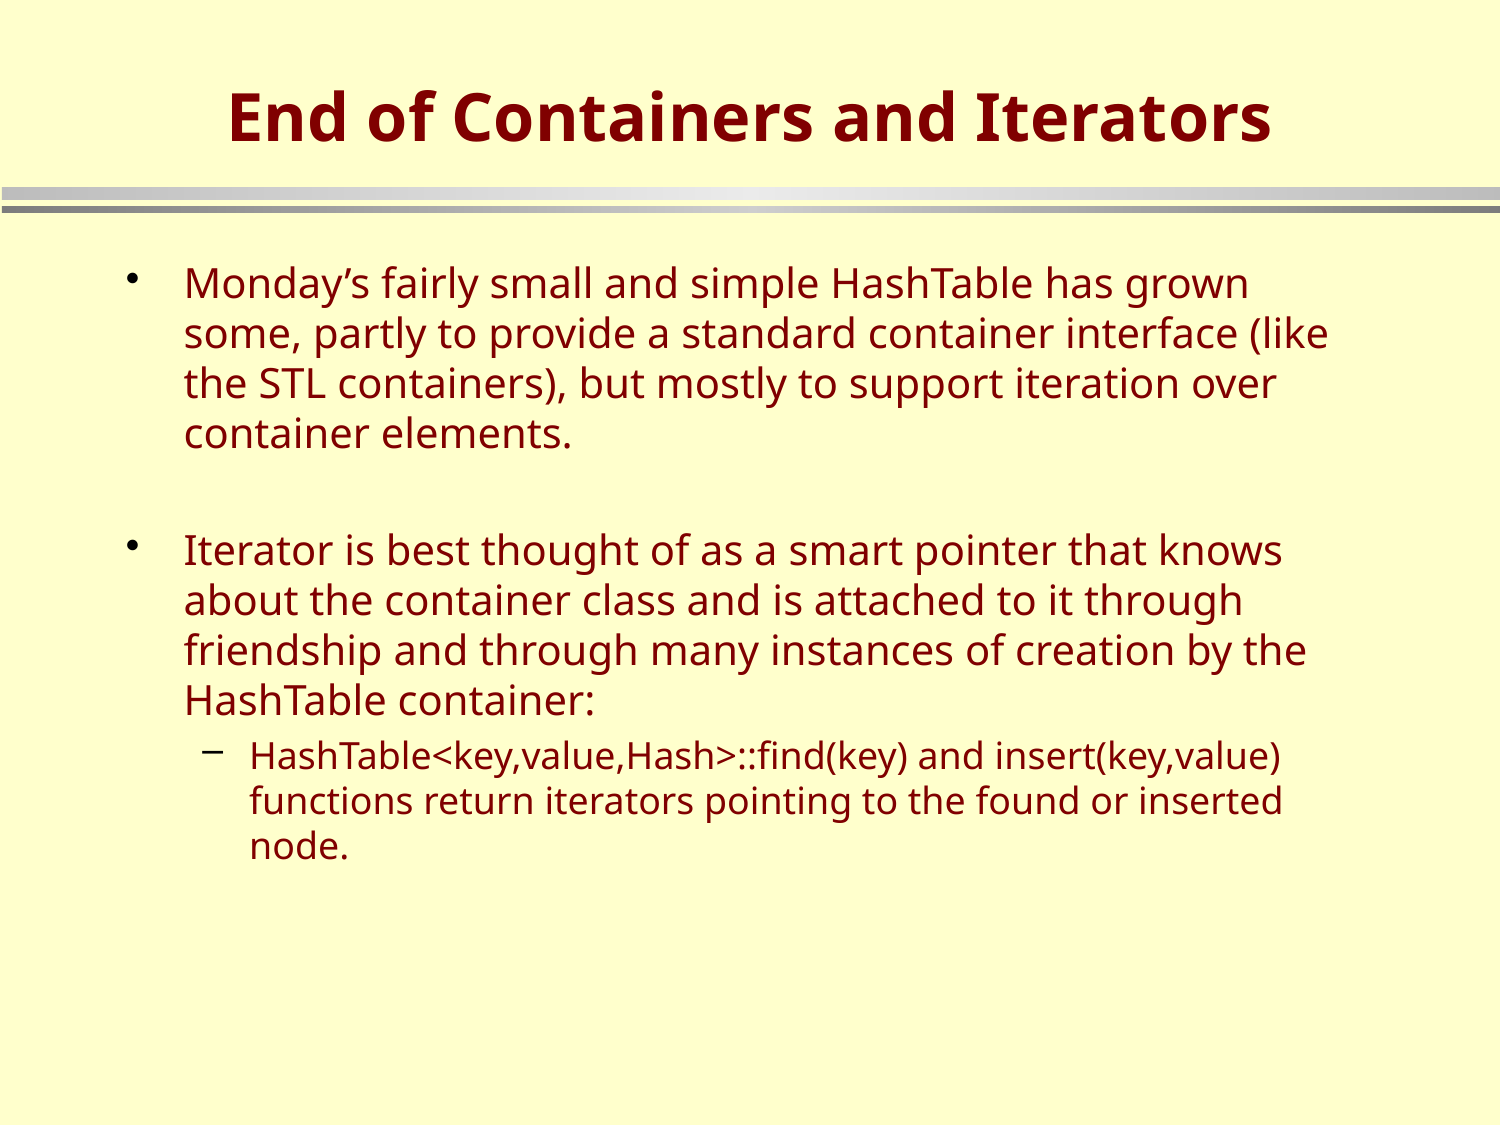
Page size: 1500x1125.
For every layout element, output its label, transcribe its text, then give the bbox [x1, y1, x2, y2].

title End of Containers and Iterators [112, 37, 1388, 163]
list Monday’s fairly small and simple HashTable has grown some, partly to provide a standard container interface (like the STL containers), but mostly to support iteration over container elements. Iterator is best thought of as a smart pointer that knows about the container class and is attached to it through friendship and through many instances of creation by the HashTable container: HashTable<key,value,Hash>::find(key) and insert(key,value) functions return iterators pointing to the found or inserted node. [112, 249, 1388, 1000]
